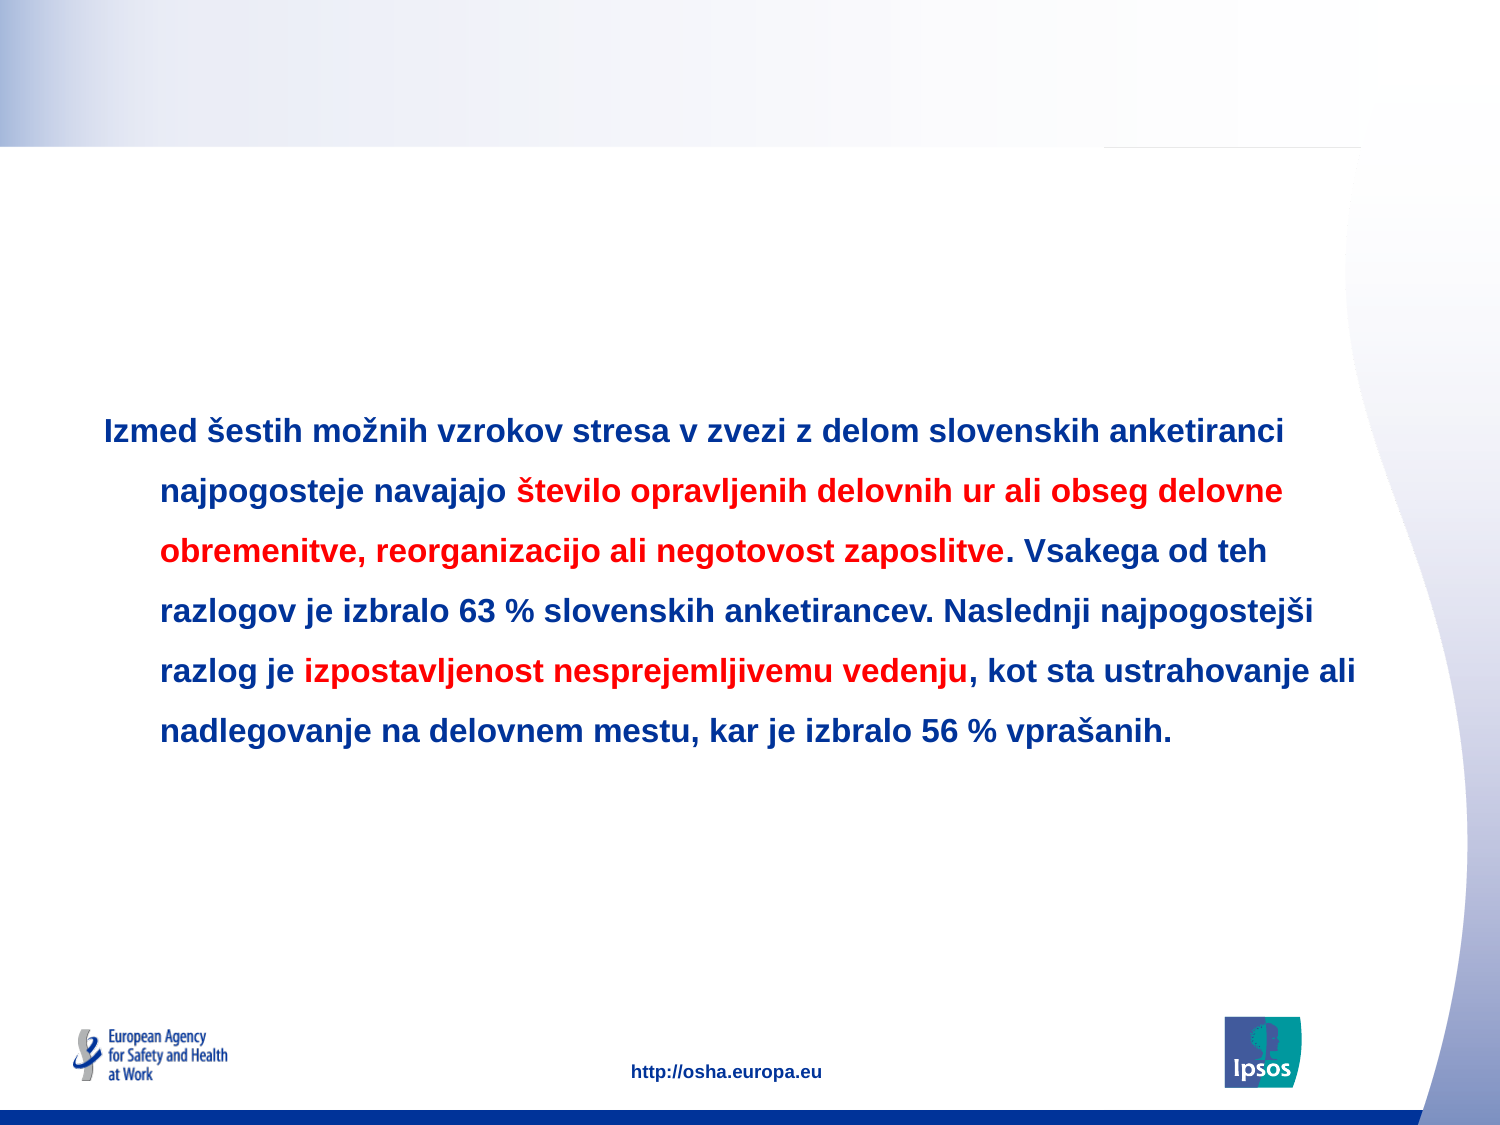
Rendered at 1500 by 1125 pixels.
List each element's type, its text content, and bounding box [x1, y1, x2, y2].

picture [0, 0, 1500, 1125]
text_box Izmed šestih možnih vzrokov stresa v zvezi z delom slovenskih anketiranci najpogosteje navajajo število opravljenih delovnih ur ali obseg delovne obremenitve, reorganizacijo ali negotovost zaposlitve. Vsakega od teh razlogov je izbralo 63 % slovenskih anketirancev. Naslednji najpogostejši razlog je izpostavljenost nesprejemljivemu vedenju, kot sta ustrahovanje ali nadlegovanje na delovnem mestu, kar je izbralo 56 % vprašanih. [88, 184, 1429, 931]
